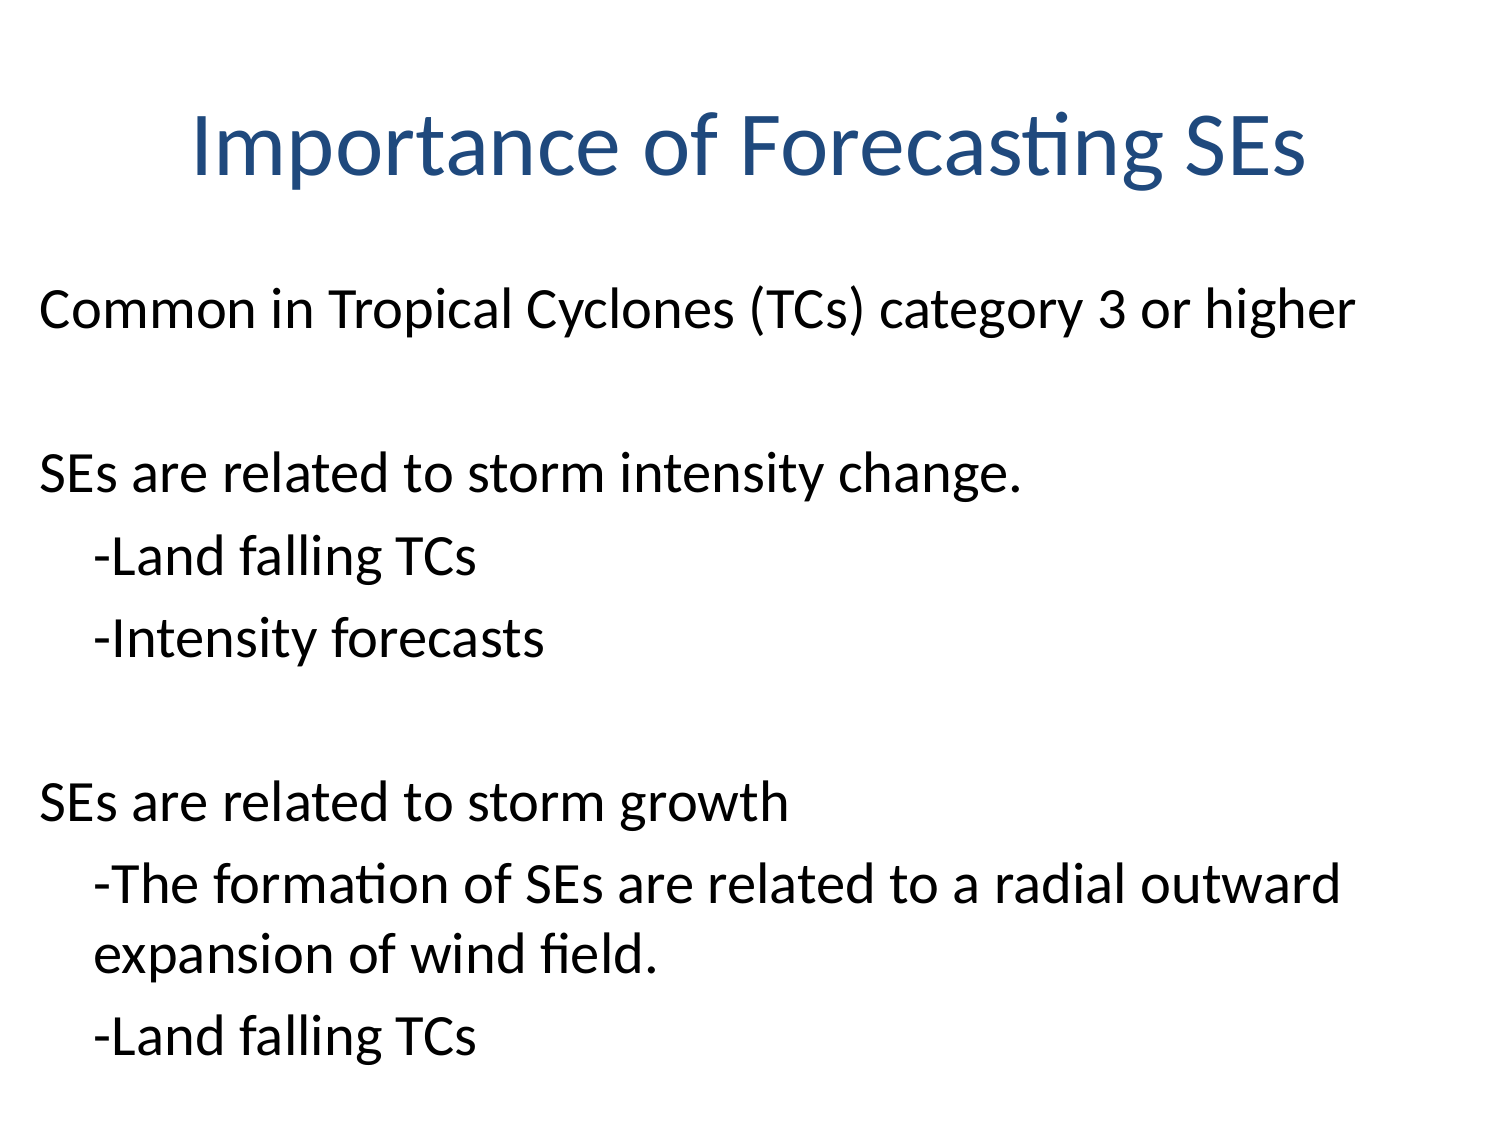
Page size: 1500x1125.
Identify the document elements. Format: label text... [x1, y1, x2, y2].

list Common in Tropical Cyclones (TCs) category 3 or higher SEs are related to storm intensity change. -Land falling TCs -Intensity forecasts SEs are related to storm growth -The formation of SEs are related to a radial outward expansion of wind field. -Land falling TCs [24, 262, 1400, 1088]
title Importance of Forecasting SEs [75, 45, 1425, 233]
